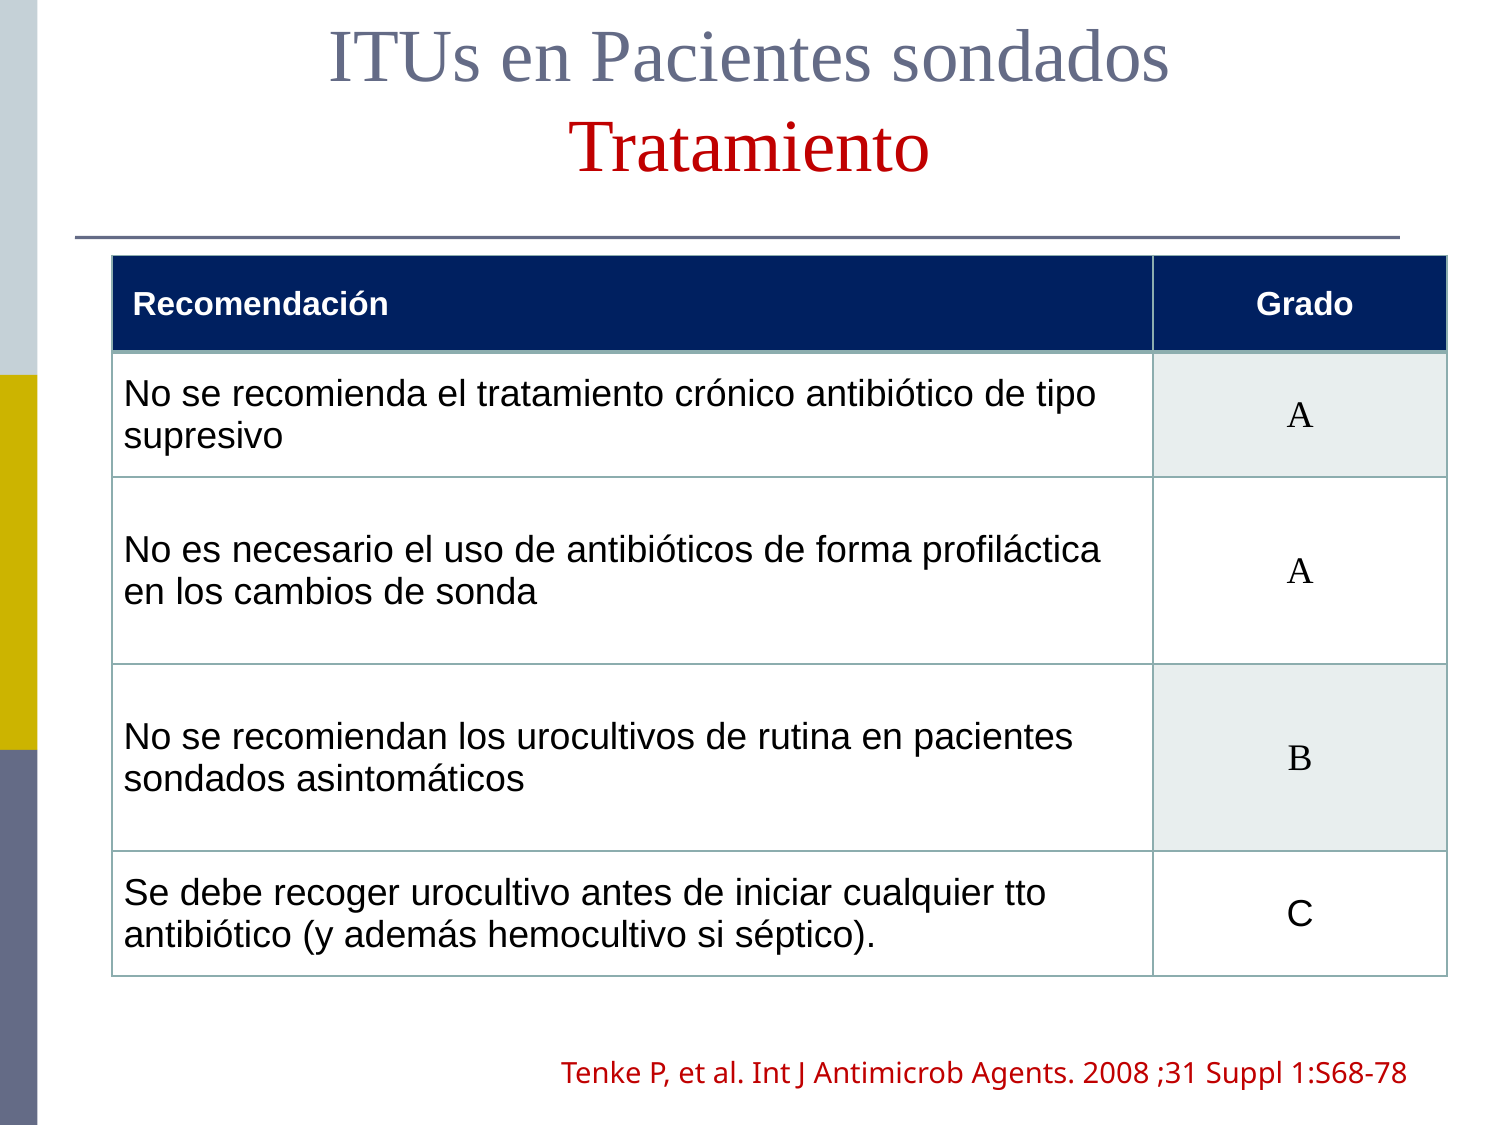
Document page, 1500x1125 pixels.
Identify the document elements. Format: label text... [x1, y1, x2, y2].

table_header Grado [1154, 256, 1446, 350]
table_cell B [1154, 665, 1446, 850]
table_cell No se recomiendan los urocultivos de rutina en pacientes sondados asintomáticos [113, 665, 1152, 850]
table_cell No es necesario el uso de antibióticos de forma profiláctica en los cambios de sonda [113, 478, 1152, 663]
table_header Recomendación [113, 256, 1152, 350]
table_cell C [1154, 852, 1446, 975]
table_cell No se recomienda el tratamiento crónico antibiótico de tipo supresivo [113, 354, 1152, 476]
table_cell A [1154, 478, 1446, 663]
table_cell Se debe recoger urocultivo antes de iniciar cualquier tto antibiótico (y además hemocultivo si séptico). [113, 852, 1152, 975]
table_cell A [1154, 354, 1446, 476]
text_box Tenke P, et al. Int J Antimicrob Agents. 2008 ;31 Suppl 1:S68-78 [336, 1046, 1424, 1097]
title ITUs en Pacientes sondados Tratamiento [75, 7, 1425, 195]
